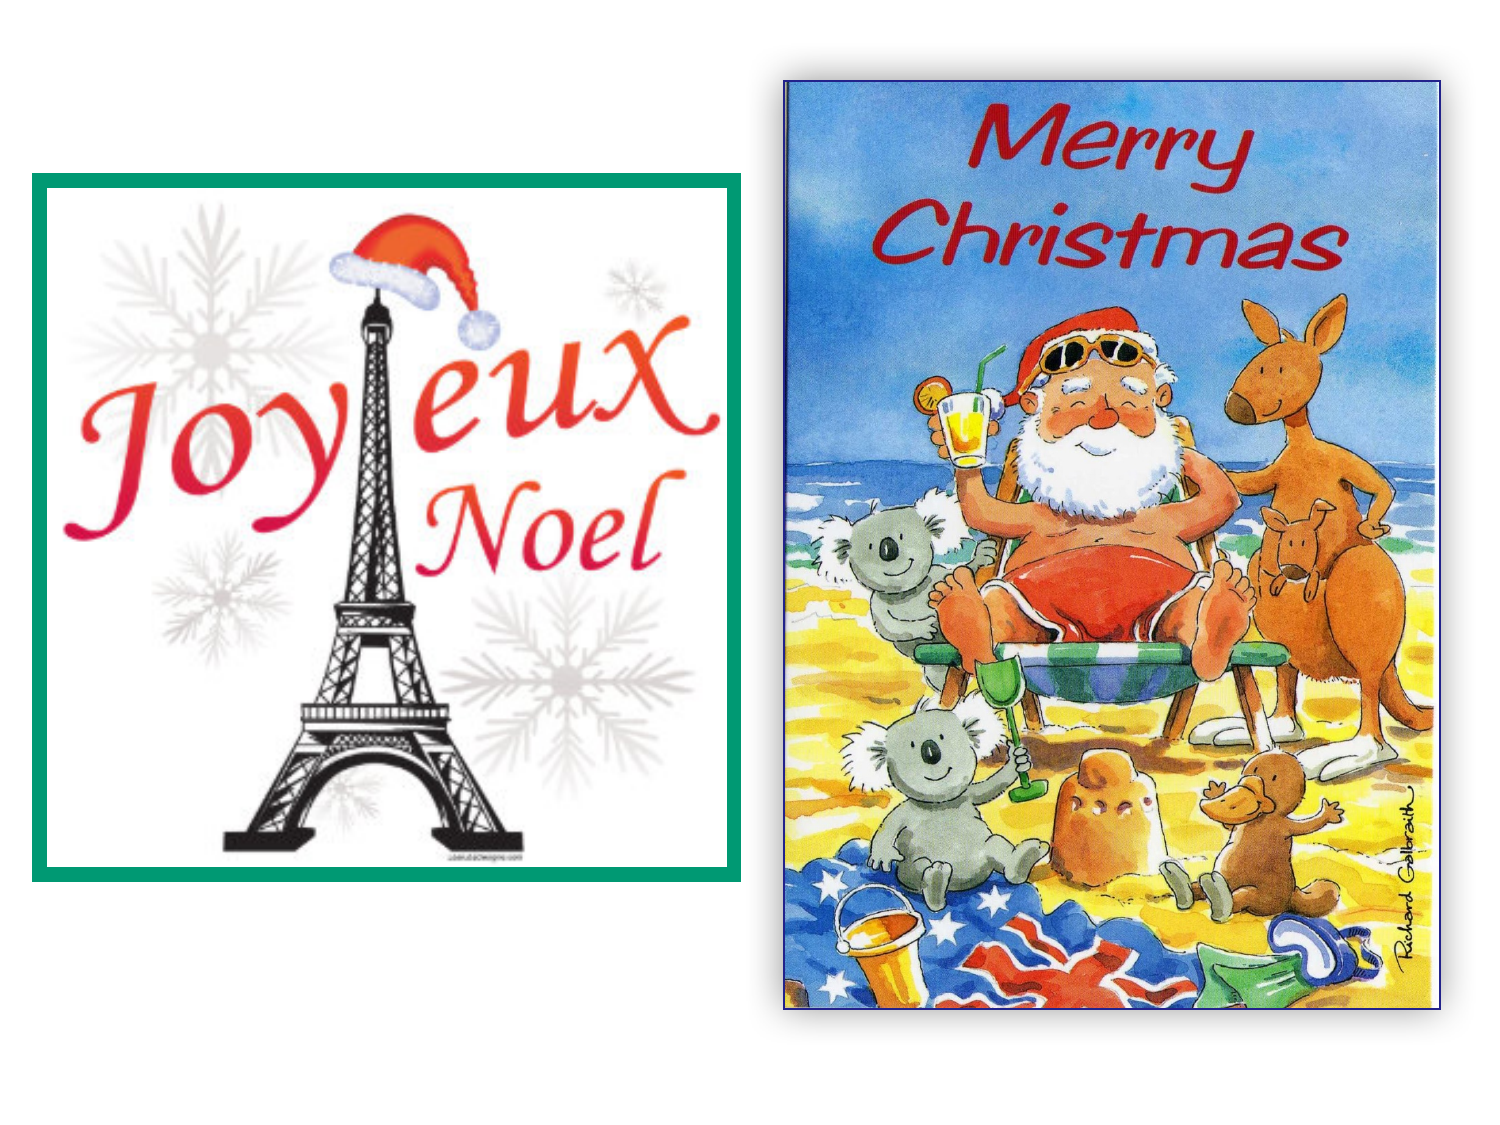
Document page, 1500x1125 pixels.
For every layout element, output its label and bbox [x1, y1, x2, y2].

picture [46, 187, 727, 868]
picture [784, 81, 1440, 1009]
text_box [74, 45, 1425, 233]
